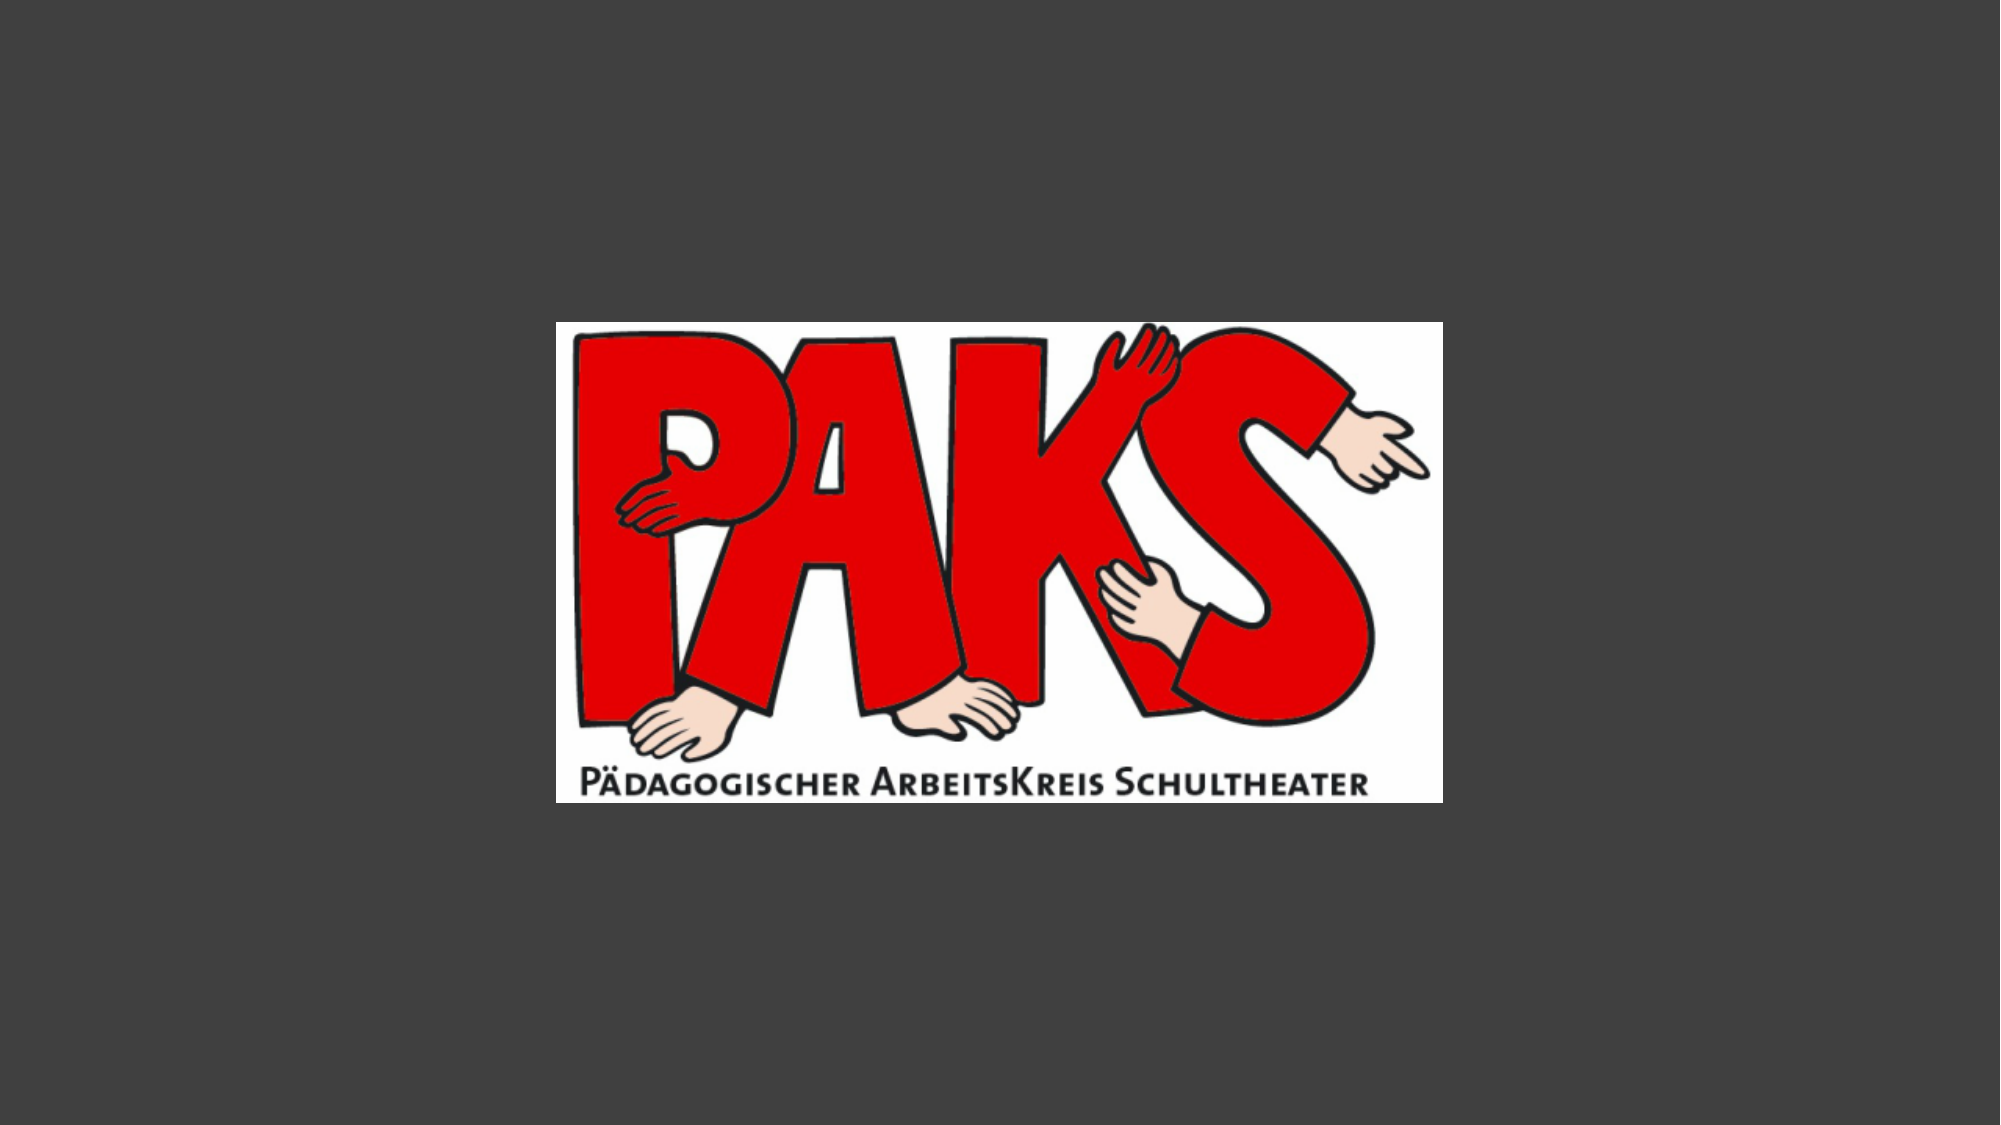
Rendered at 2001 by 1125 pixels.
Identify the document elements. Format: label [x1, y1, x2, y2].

picture [556, 322, 1444, 803]
